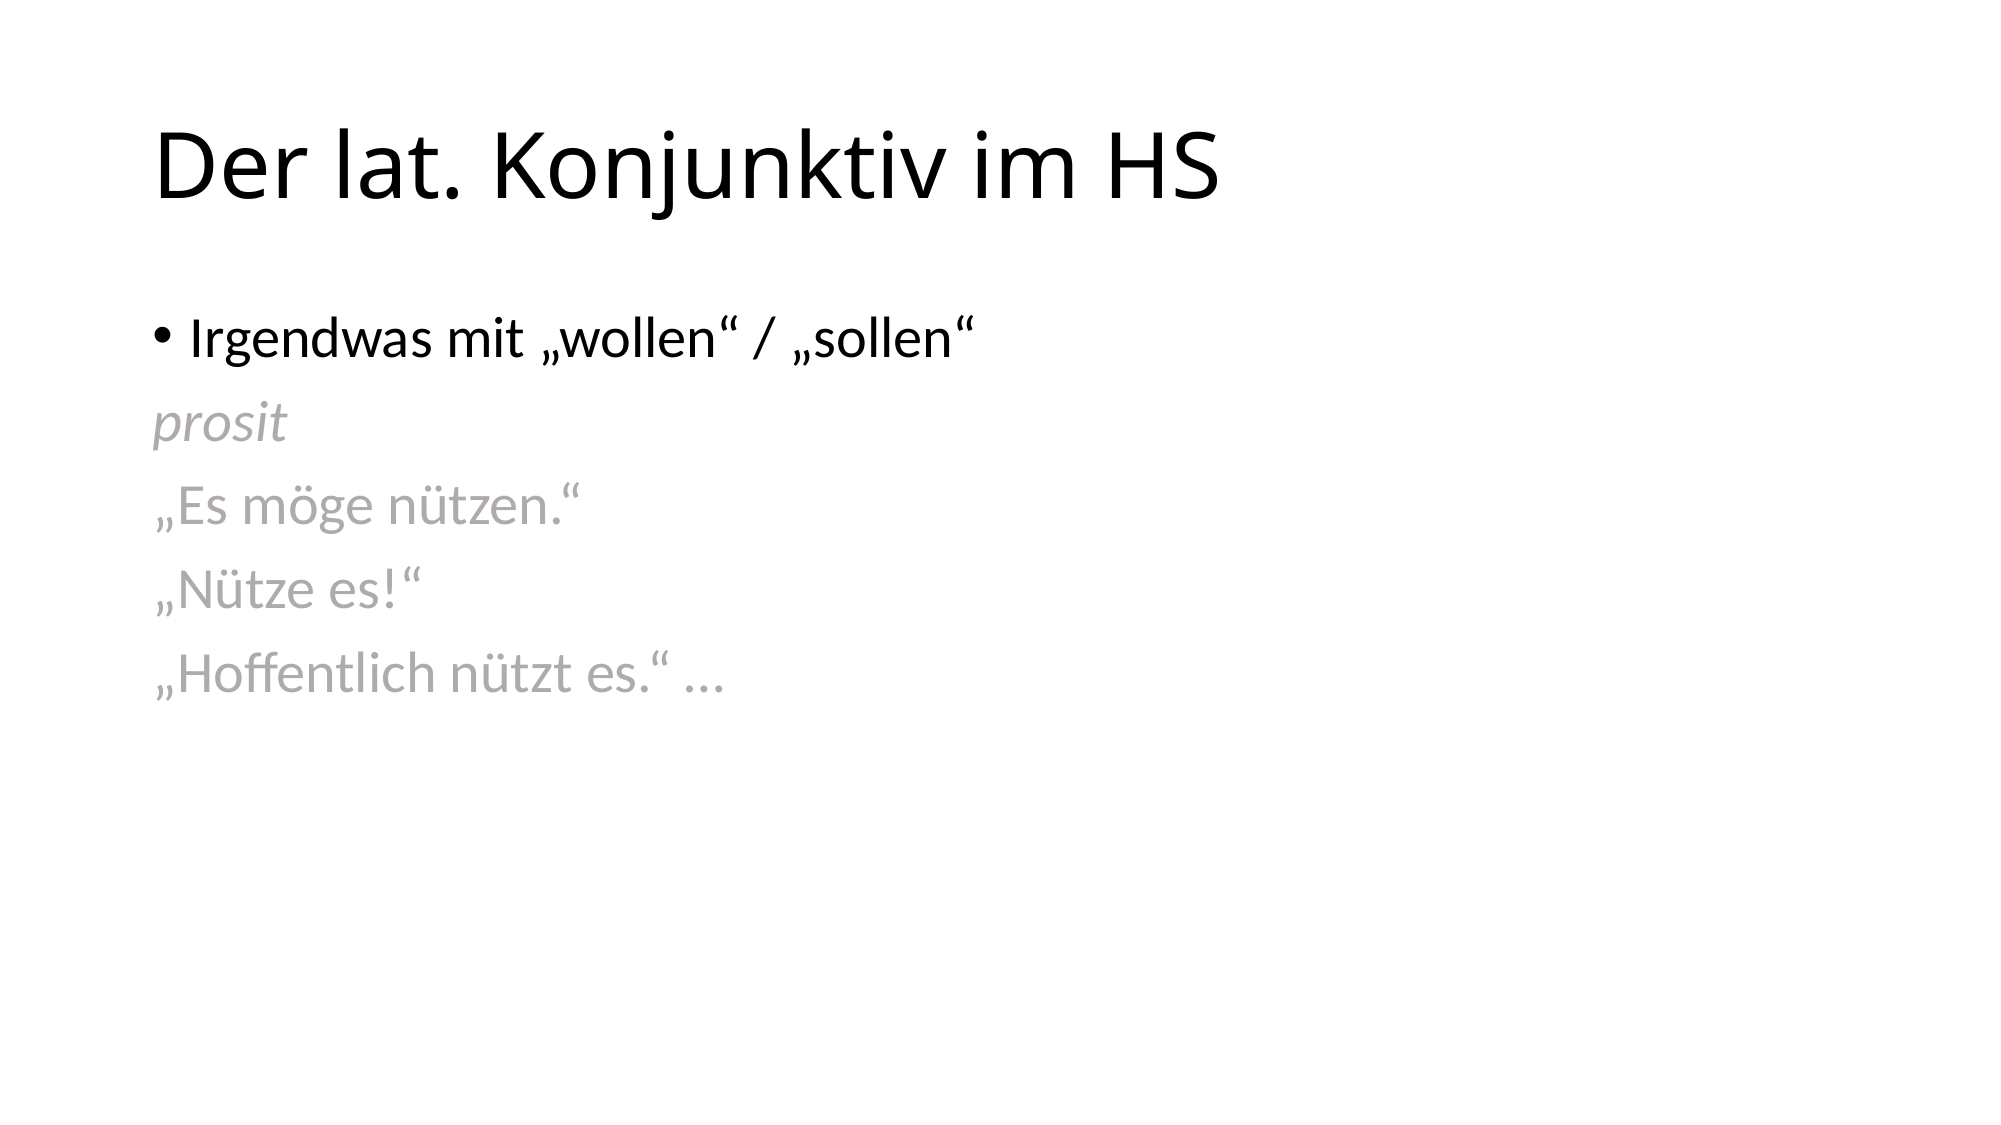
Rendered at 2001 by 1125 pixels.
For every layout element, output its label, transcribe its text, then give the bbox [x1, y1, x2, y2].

list Irgendwas mit „wollen“ / „sollen“ prosit „Es möge nützen.“ „Nütze es!“ „Hoffentlich nützt es.“ … [137, 299, 1863, 1014]
title Der lat. Konjunktiv im HS [137, 59, 1863, 278]
